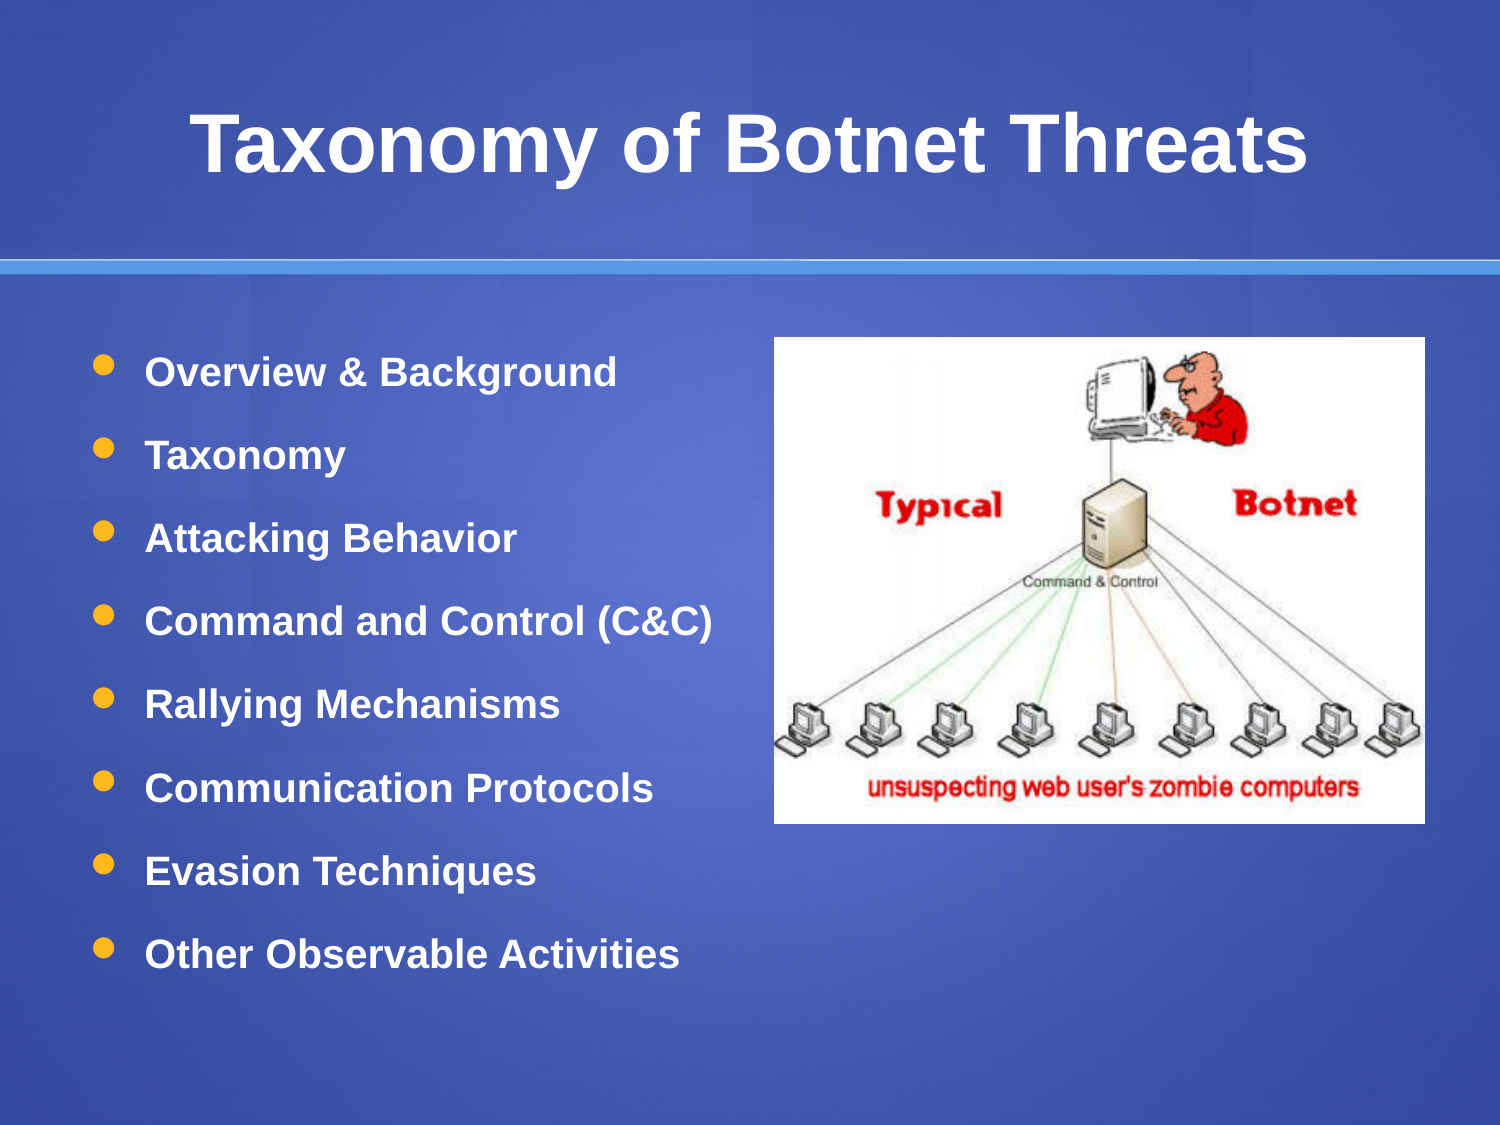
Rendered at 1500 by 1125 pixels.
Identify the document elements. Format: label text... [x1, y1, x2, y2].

title Taxonomy of Botnet Threats [75, 45, 1425, 233]
list Overview & Background Taxonomy Attacking Behavior Command and Control (C&C) Rallying Mechanisms Communication Protocols Evasion Techniques Other Observable Activities [75, 337, 1425, 988]
picture [772, 336, 1427, 825]
